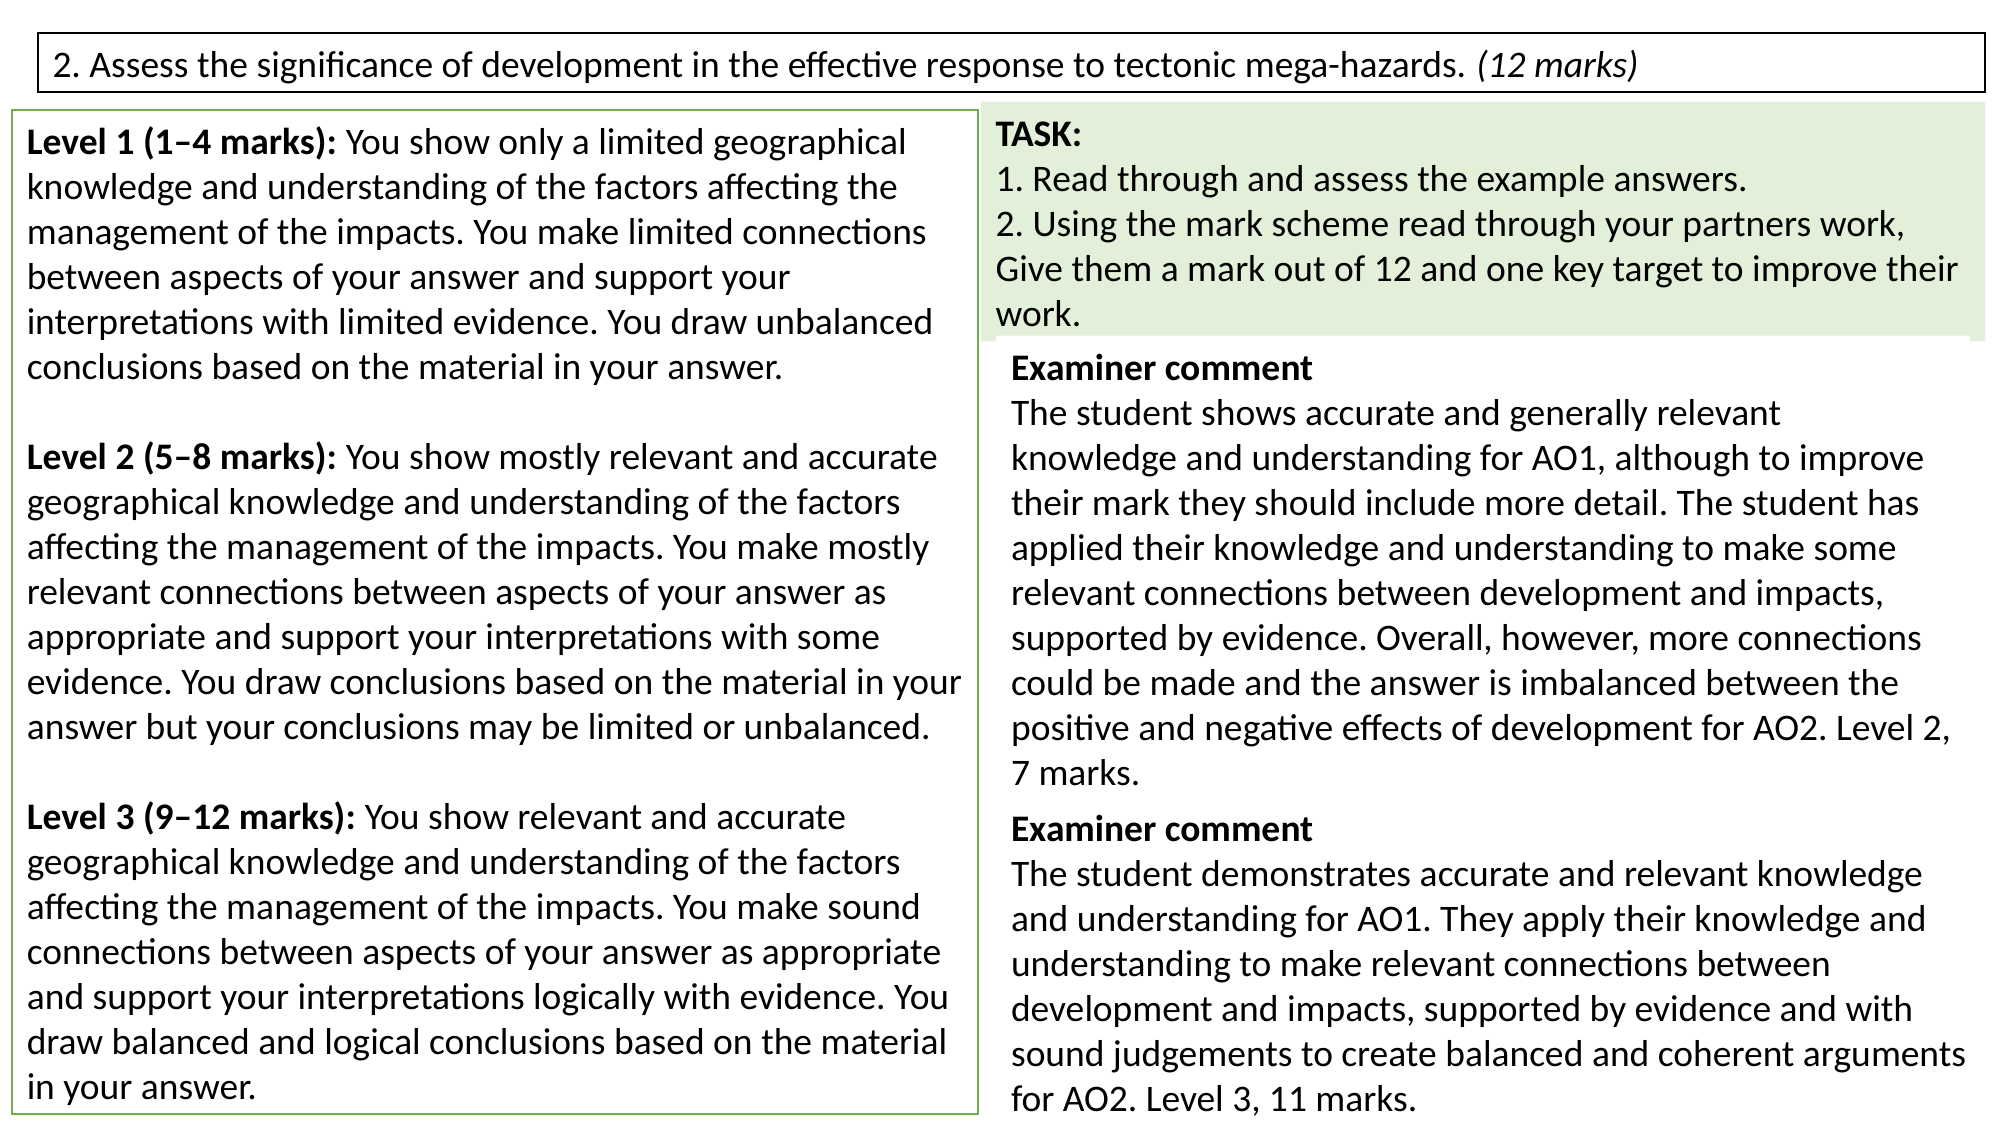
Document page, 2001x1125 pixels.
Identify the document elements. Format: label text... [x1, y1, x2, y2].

text_box Level 1 (1–4 marks): You show only a limited geographical knowledge and understanding of the factors affecting the management of the impacts. You make limited connections between aspects of your answer and support your interpretations with limited evidence. You draw unbalanced conclusions based on the material in your answer. Level 2 (5–8 marks): You show mostly relevant and accurate geographical knowledge and understanding of the factors affecting the management of the impacts. You make mostly relevant connections between aspects of your answer as appropriate and support your interpretations with some evidence. You draw conclusions based on the material in your answer but your conclusions may be limited or unbalanced. Level 3 (9–12 marks): You show relevant and accurate geographical knowledge and understanding of the factors affecting the management of the impacts. You make sound connections between aspects of your answer as appropriate and support your interpretations logically with evidence. You draw balanced and logical conclusions based on the material in your answer. [11, 109, 979, 1115]
text_box Examiner comment The student demonstrates accurate and relevant knowledge and understanding for AO1. They apply their knowledge and understanding to make relevant connections between development and impacts, supported by evidence and with sound judgements to create balanced and coherent arguments for AO2. Level 3, 11 marks. [996, 796, 1997, 1125]
text_box 2. Assess the significance of development in the effective response to tectonic mega-hazards. (12 marks) [37, 32, 1986, 93]
text_box Examiner comment The student shows accurate and generally relevant knowledge and understanding for AO1, although to improve their mark they should include more detail. The student has applied their knowledge and understanding to make some relevant connections between development and impacts, supported by evidence. Overall, however, more connections could be made and the answer is imbalanced between the positive and negative effects of development for AO2. Level 2, 7 marks. [995, 335, 1971, 801]
text_box TASK: 1. Read through and assess the example answers. 2. Using the mark scheme read through your partners work, Give them a mark out of 12 and one key target to improve their work. [980, 101, 1986, 342]
